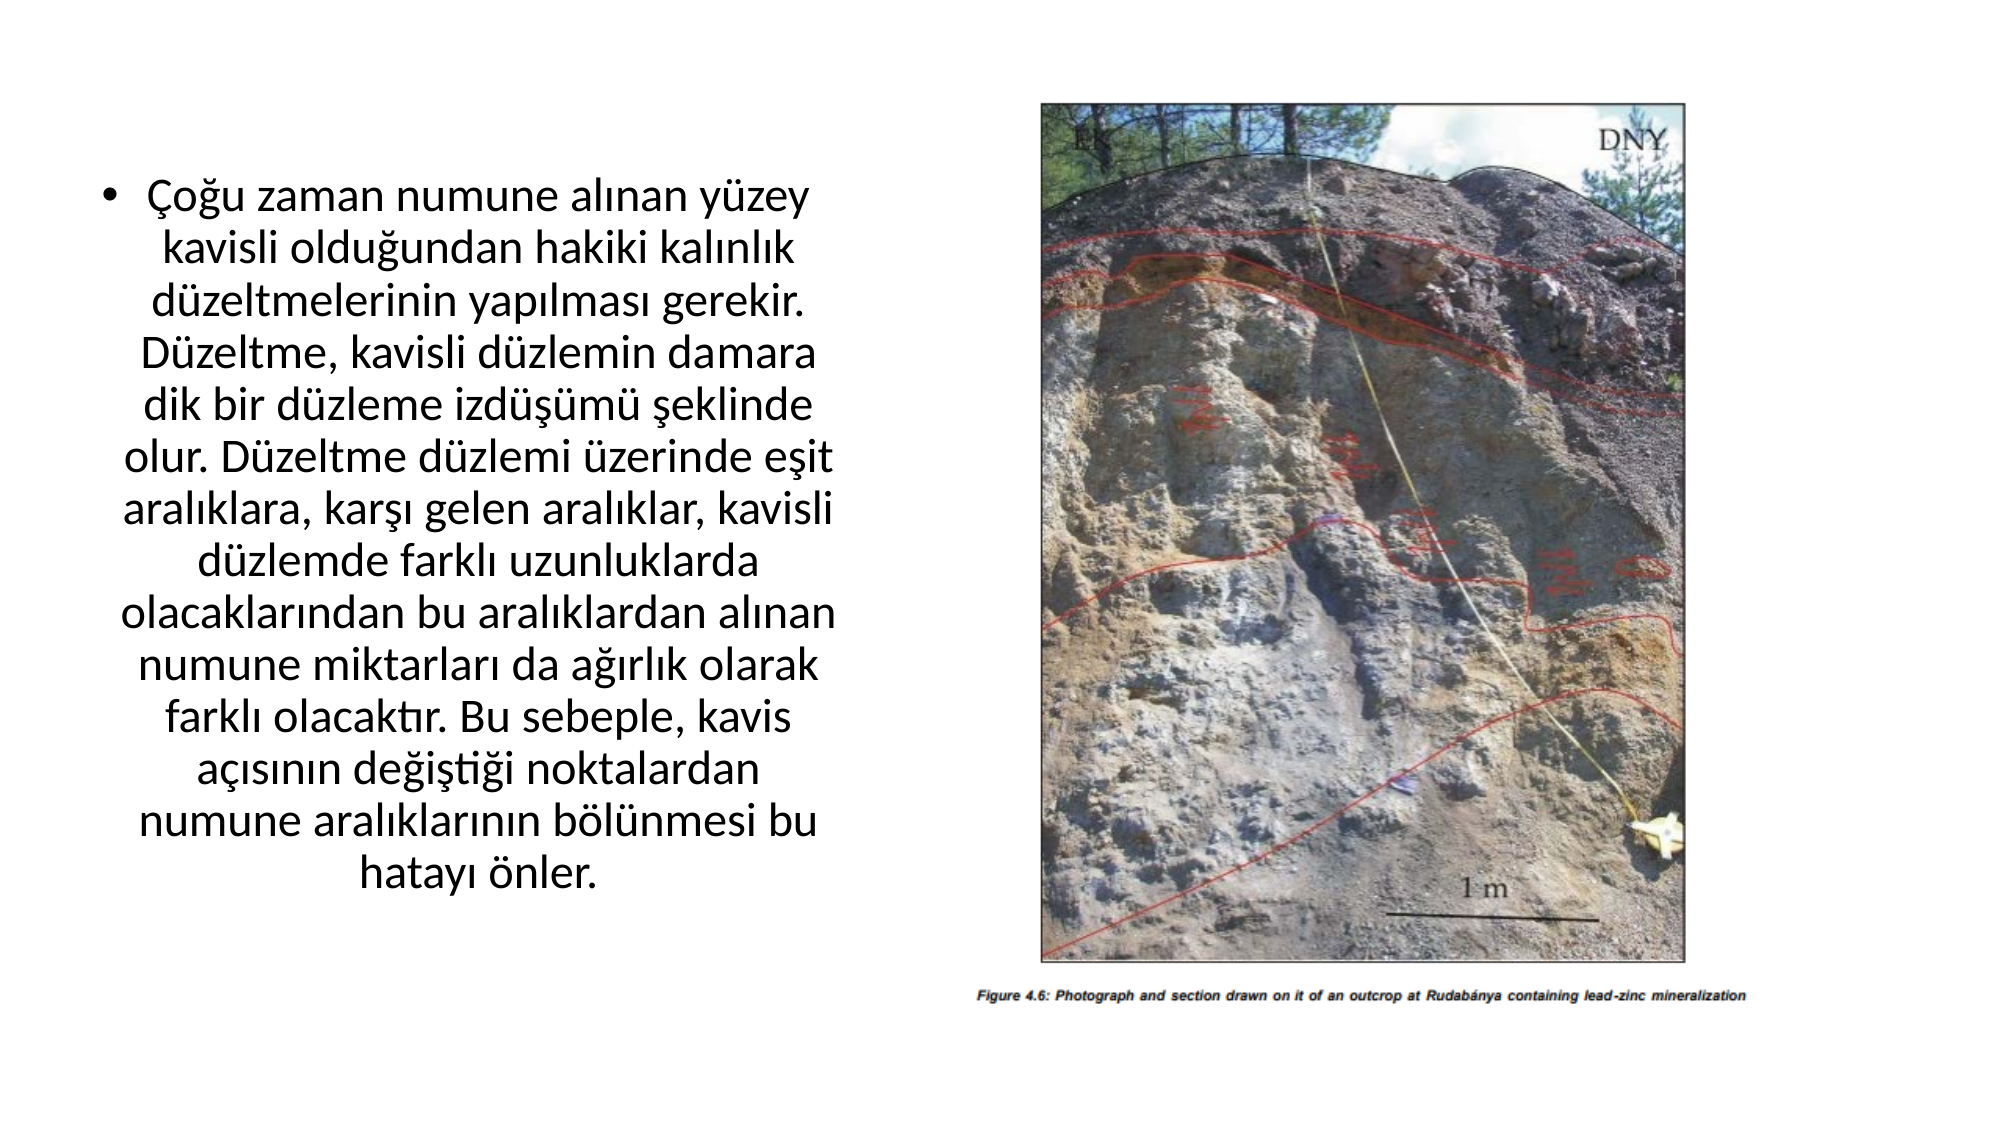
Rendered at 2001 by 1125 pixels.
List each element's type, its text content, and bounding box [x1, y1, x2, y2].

list Çoğu zaman numune alınan yüzey kavisli olduğundan hakiki kalın­lık düzeltmelerinin yapılması gerekir. Düzeltme, kavisli düzlemin da­mara dik bir düzleme izdüşümü şeklinde olur. Düzeltme düzlemi üzerin­de eşit aralıklara, karşı gelen aralıklar, kavisli düzlemde farklı uzunluklarda olacaklarından bu aralıklardan alınan numune miktarla­rı da ağırlık olarak farklı olacaktır. Bu sebeple, kavis açısının de­ğiştiği noktalardan numune aralıklarının bölünmesi bu hatayı önler. [63, 162, 861, 921]
picture [966, 94, 1761, 1021]
